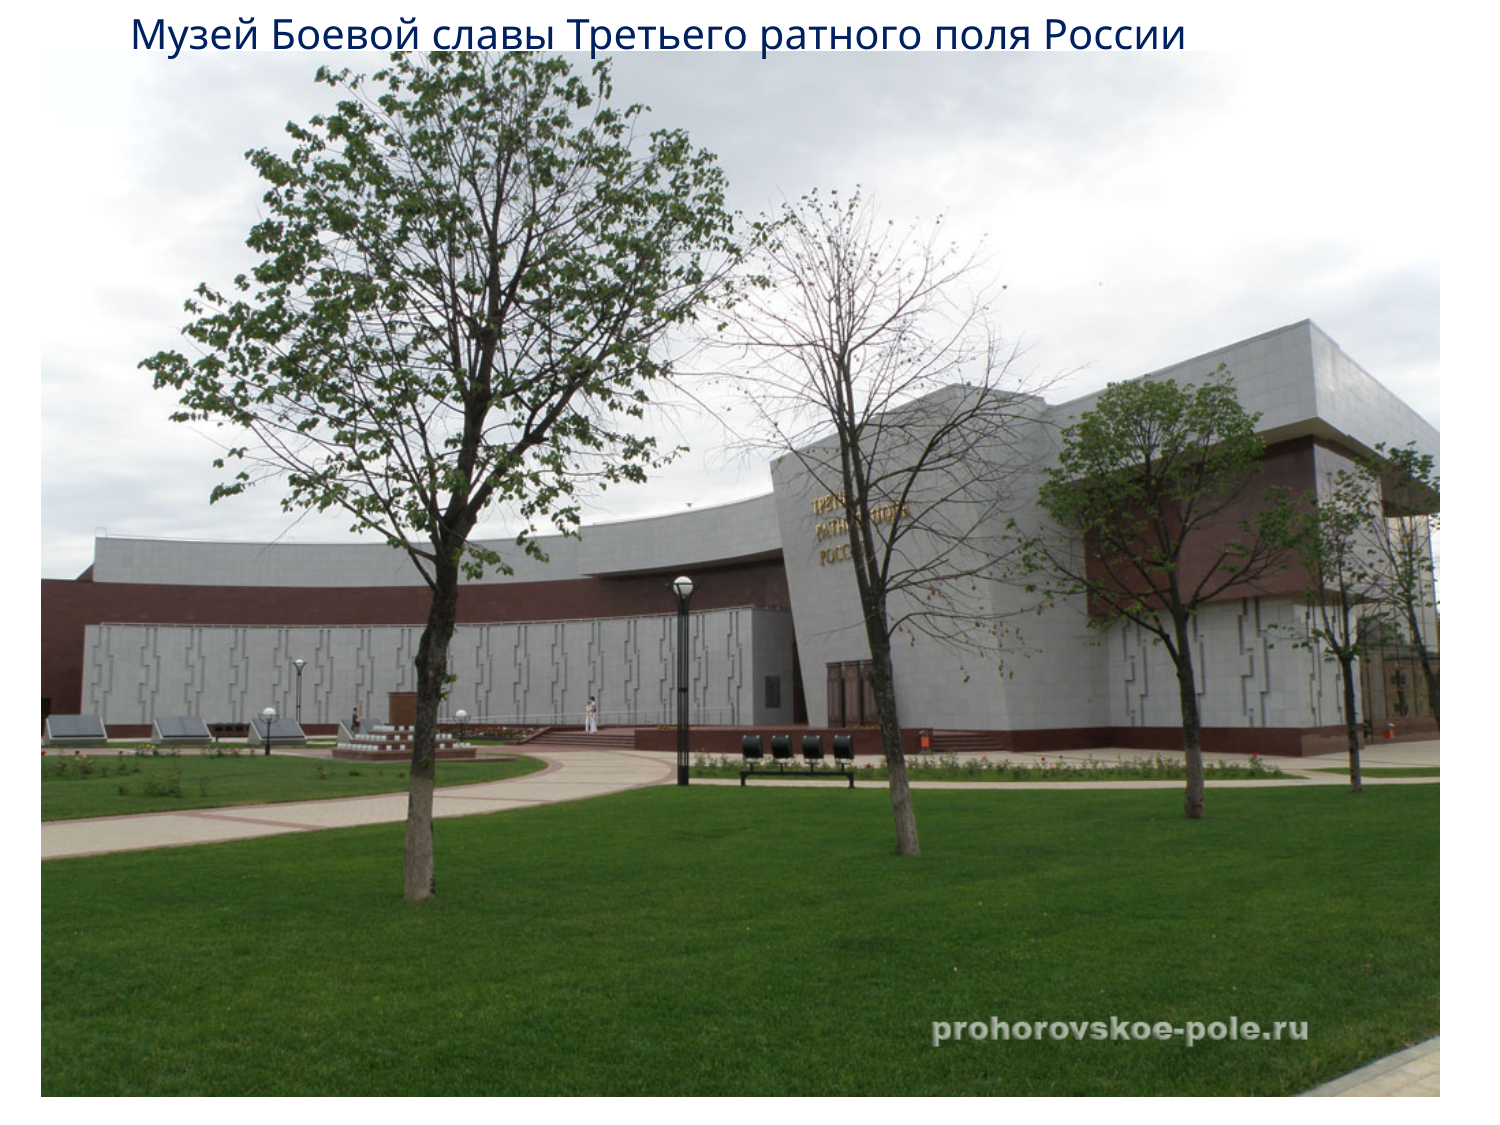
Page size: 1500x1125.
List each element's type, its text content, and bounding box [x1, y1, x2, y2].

text_box Музей Боевой славы Третьего ратного поля России [115, 0, 1385, 50]
picture [41, 51, 1440, 1098]
